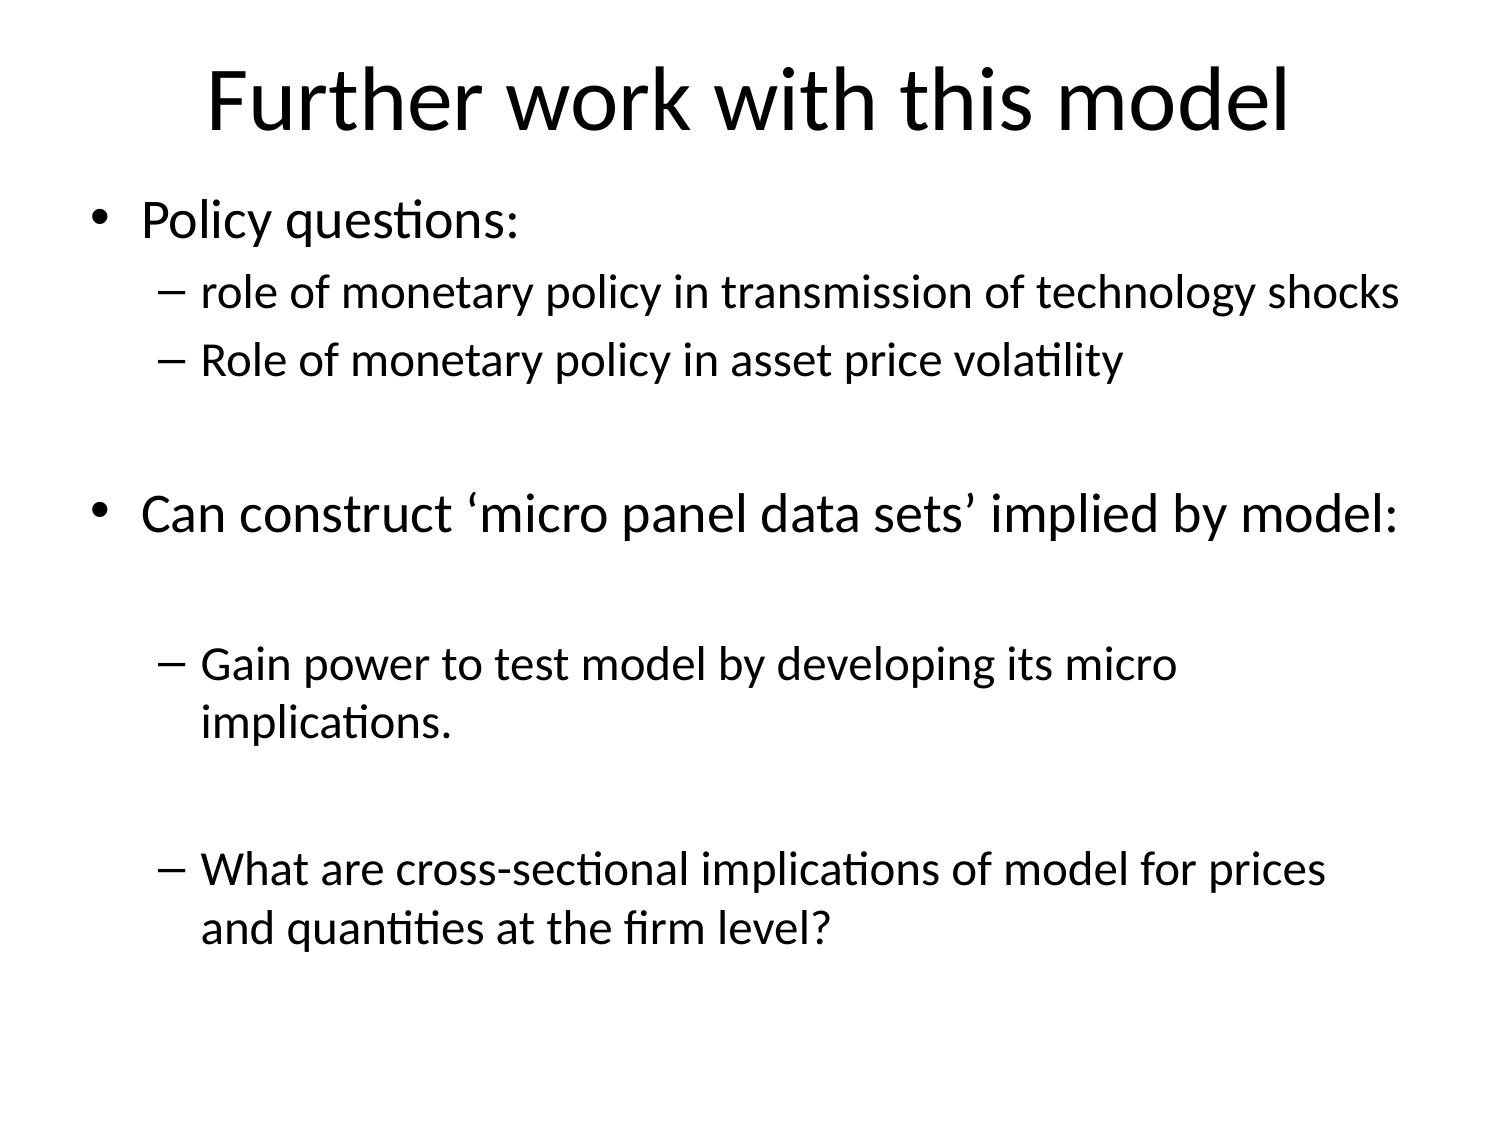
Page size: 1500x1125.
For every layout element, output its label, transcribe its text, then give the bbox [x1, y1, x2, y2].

title Further work with this model [75, 24, 1425, 163]
list Policy questions: role of monetary policy in transmission of technology shocks Role of monetary policy in asset price volatility Can construct ‘micro panel data sets’ implied by model: Gain power to test model by developing its micro implications. What are cross-sectional implications of model for prices and quantities at the firm level? [75, 174, 1425, 1075]
